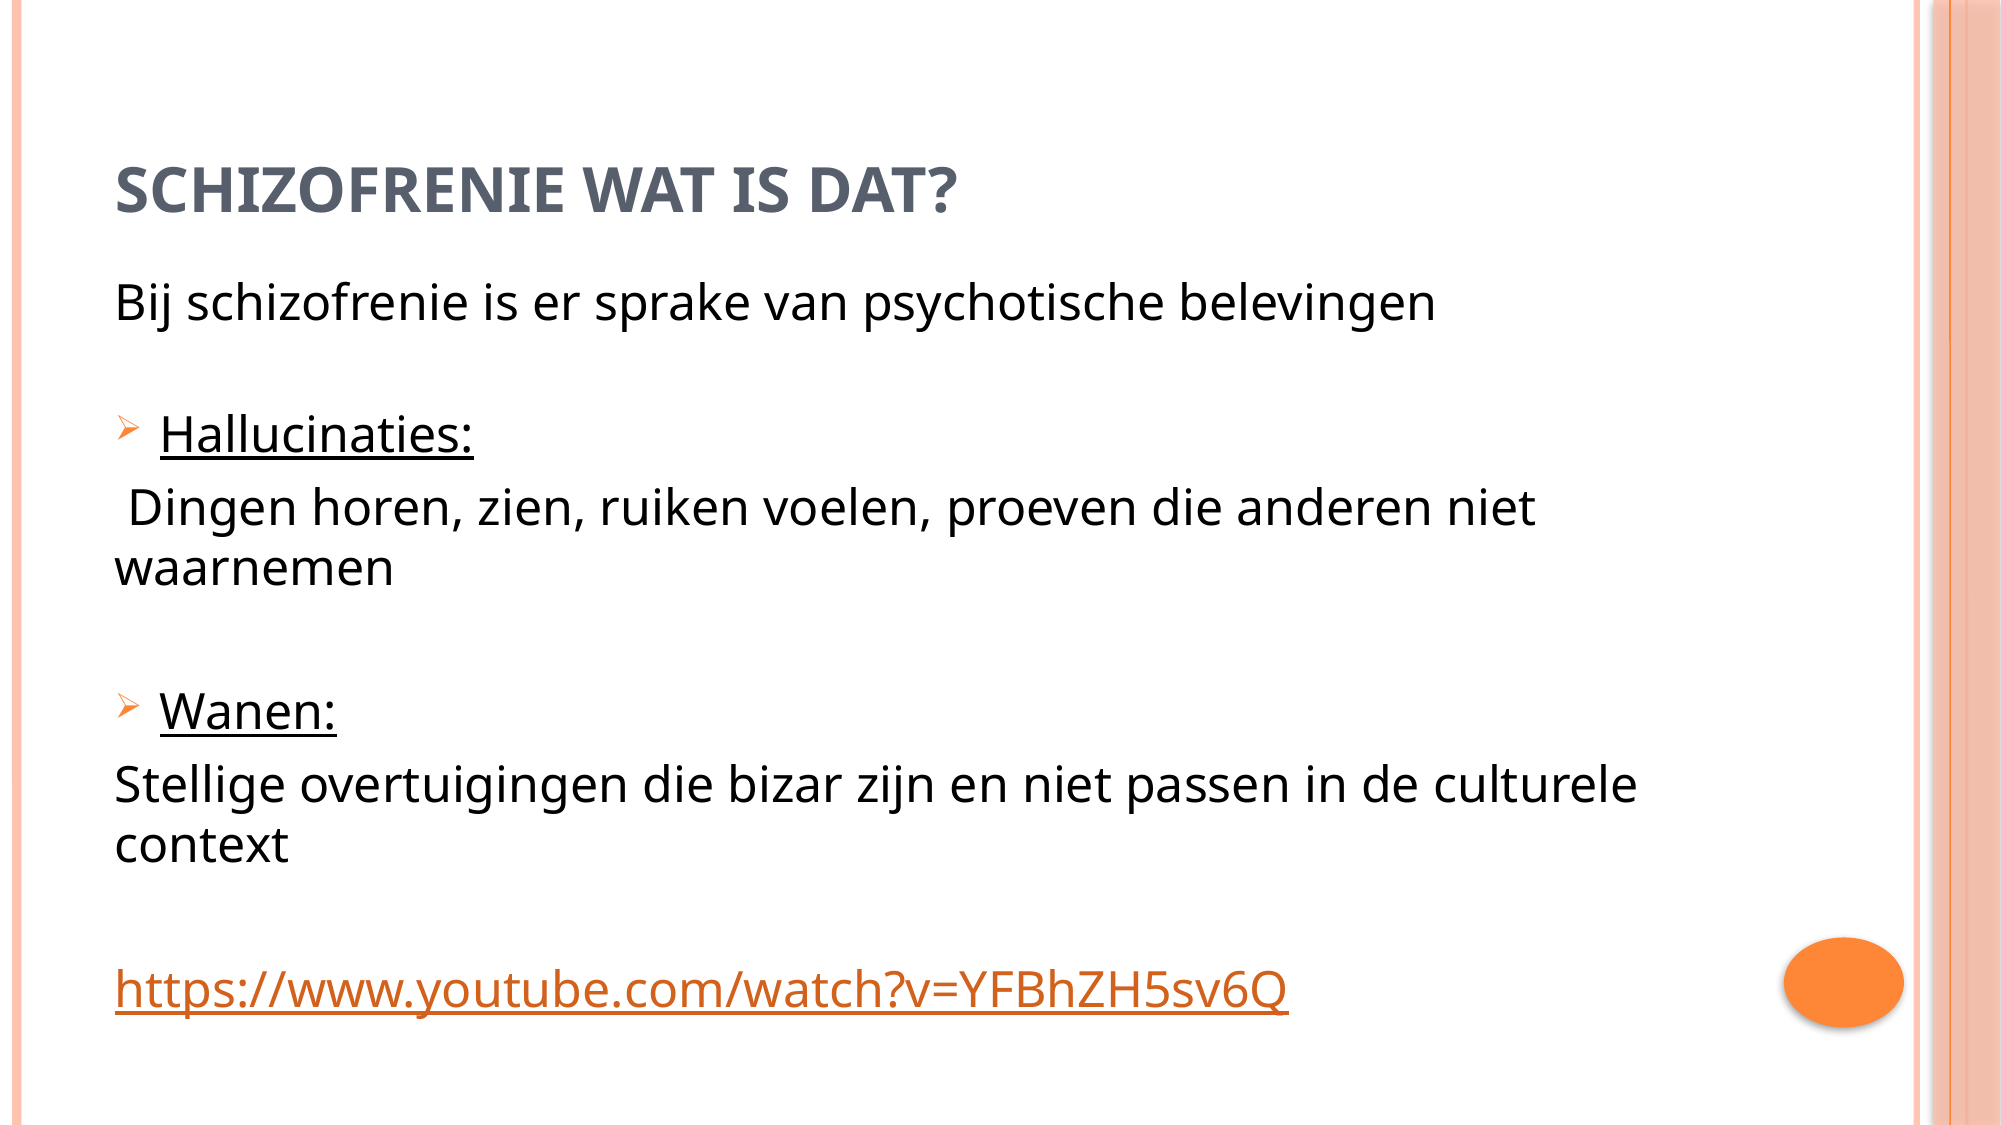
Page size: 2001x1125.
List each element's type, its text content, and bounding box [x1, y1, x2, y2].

title Schizofrenie wat is dat? [99, 45, 1734, 233]
list Bij schizofrenie is er sprake van psychotische belevingen Hallucinaties: Dingen horen, zien, ruiken voelen, proeven die anderen niet waarnemen Wanen: Stellige overtuigingen die bizar zijn en niet passen in de culturele context https://www.youtube.com/watch?v=YFBhZH5sv6Q [99, 262, 1734, 1062]
